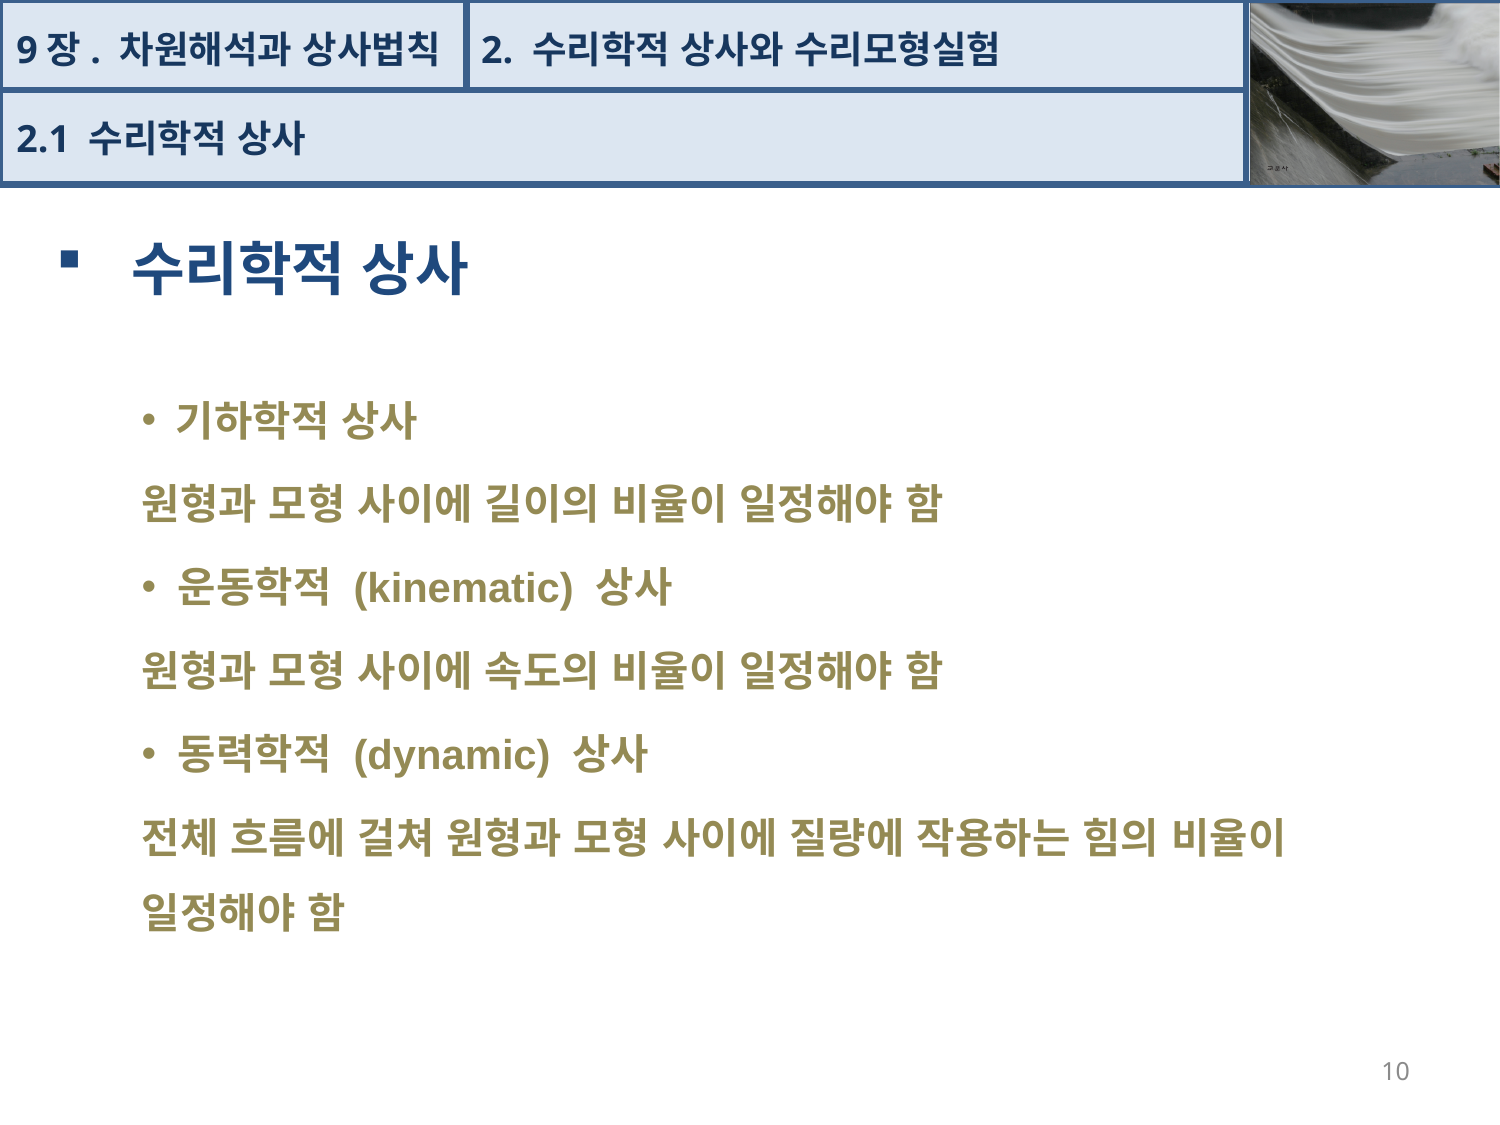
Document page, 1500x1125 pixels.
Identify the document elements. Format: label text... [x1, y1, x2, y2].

slide_number 9 [1074, 1042, 1425, 1103]
text_box 2.1 수리학적 상사 [1, 107, 656, 168]
text_box 9장. 차원해석과 상사법칙 [1, 19, 466, 79]
picture [1249, 3, 1500, 185]
text_box 기하학적 상사 원형과 모형 사이에 길이의 비율이 일정해야 함 운동학적 (kinematic) 상사 원형과 모형 사이에 속도의 비율이 일정해야 함 동력학적 (dynamic) 상사 전체 흐름에 걸쳐 원형과 모형 사이에 질량에 작용하는 힘의 비율이 일정해야 함 [126, 361, 1381, 1043]
text_box 수리학적 상사 [41, 146, 1187, 388]
text_box 2. 수리학적 상사와 수리모형실험 [466, 19, 1121, 79]
